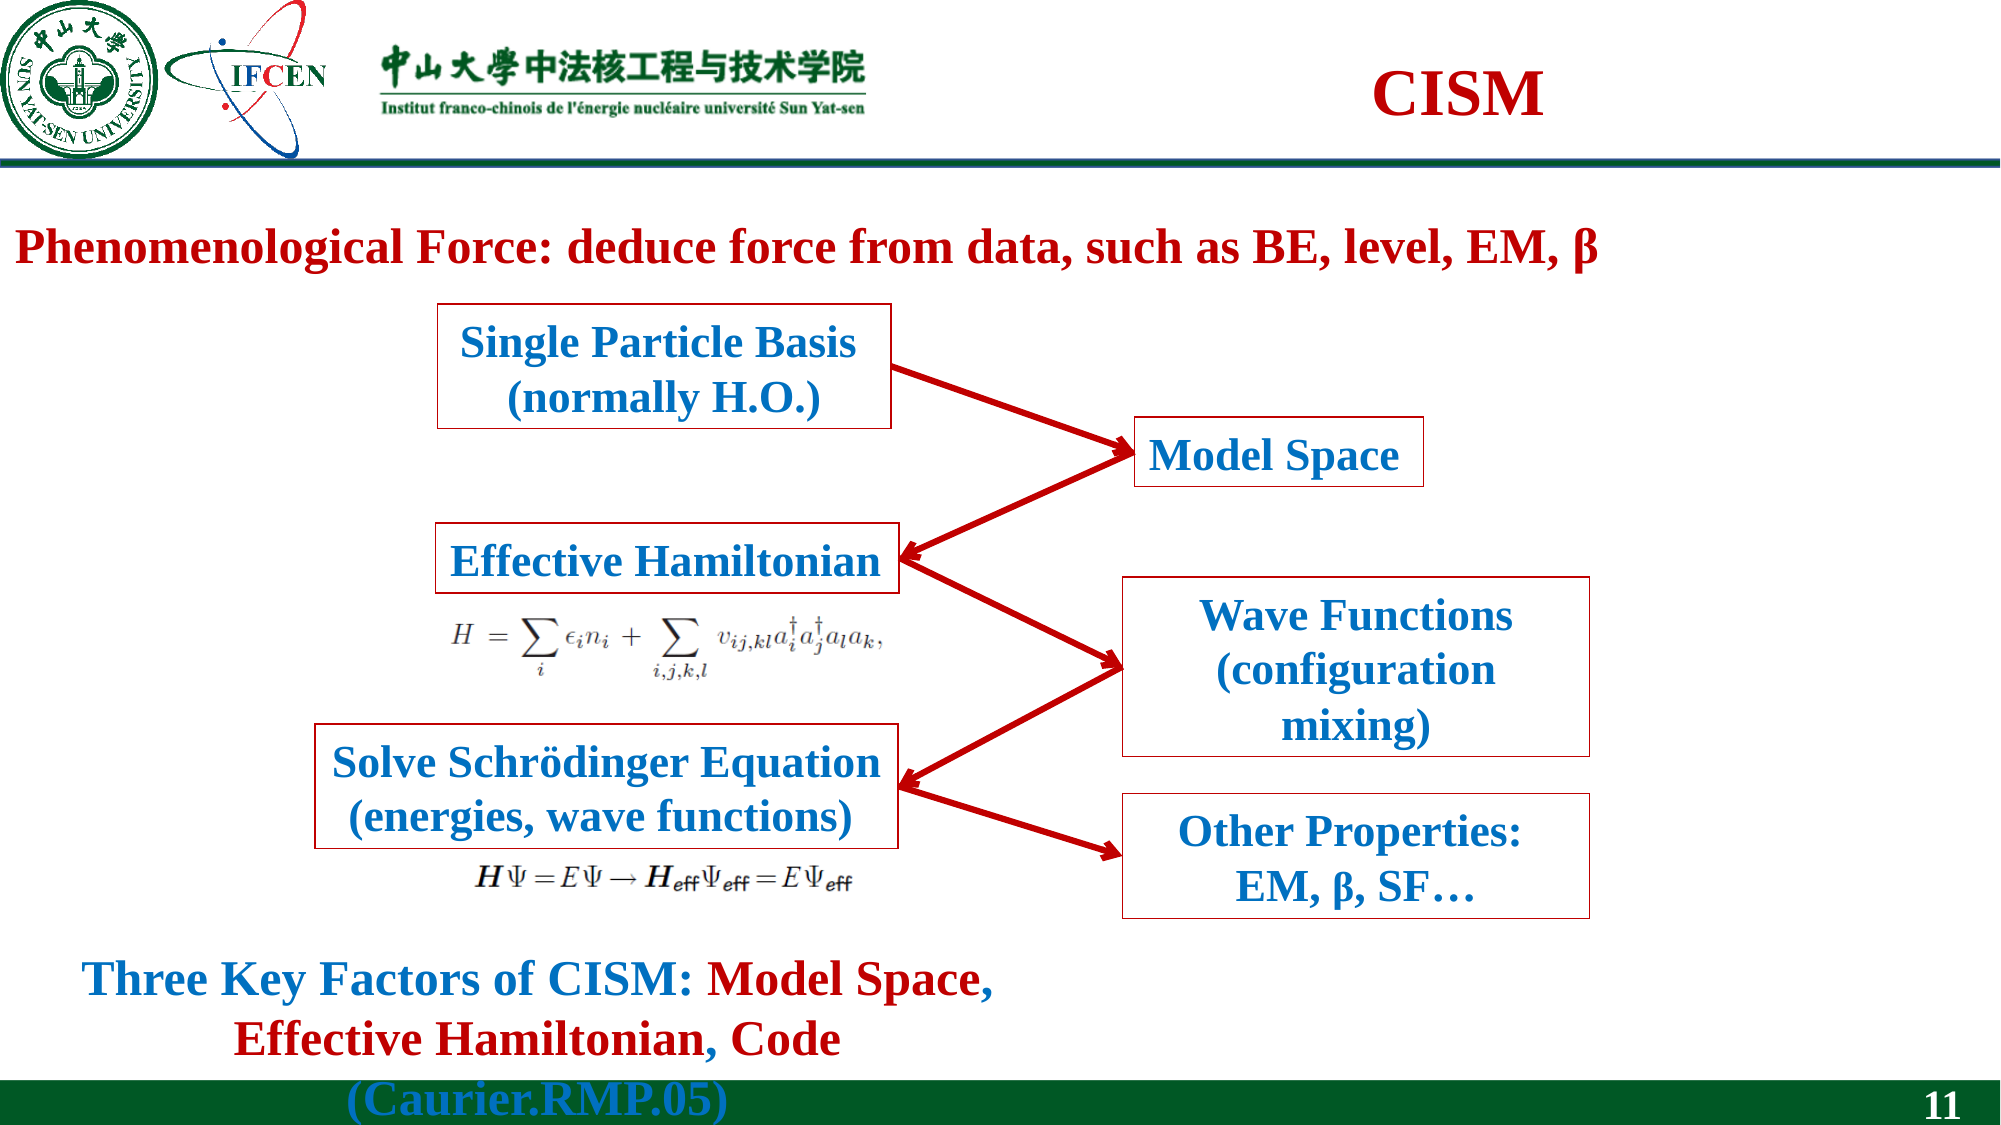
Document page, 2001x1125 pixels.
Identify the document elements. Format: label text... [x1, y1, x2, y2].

list Phenomenological Force: deduce force from data, such as BE, level, EM, β [0, 200, 1813, 286]
title CISM [917, 48, 2000, 140]
picture [0, 0, 2001, 1125]
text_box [315, 303, 1590, 920]
slide_number 11 [1527, 1072, 1978, 1125]
text_box Three Key Factors of CISM: Model Space, Effective Hamiltonian, Code (Caurier.RMP.05) [22, 938, 1053, 1125]
